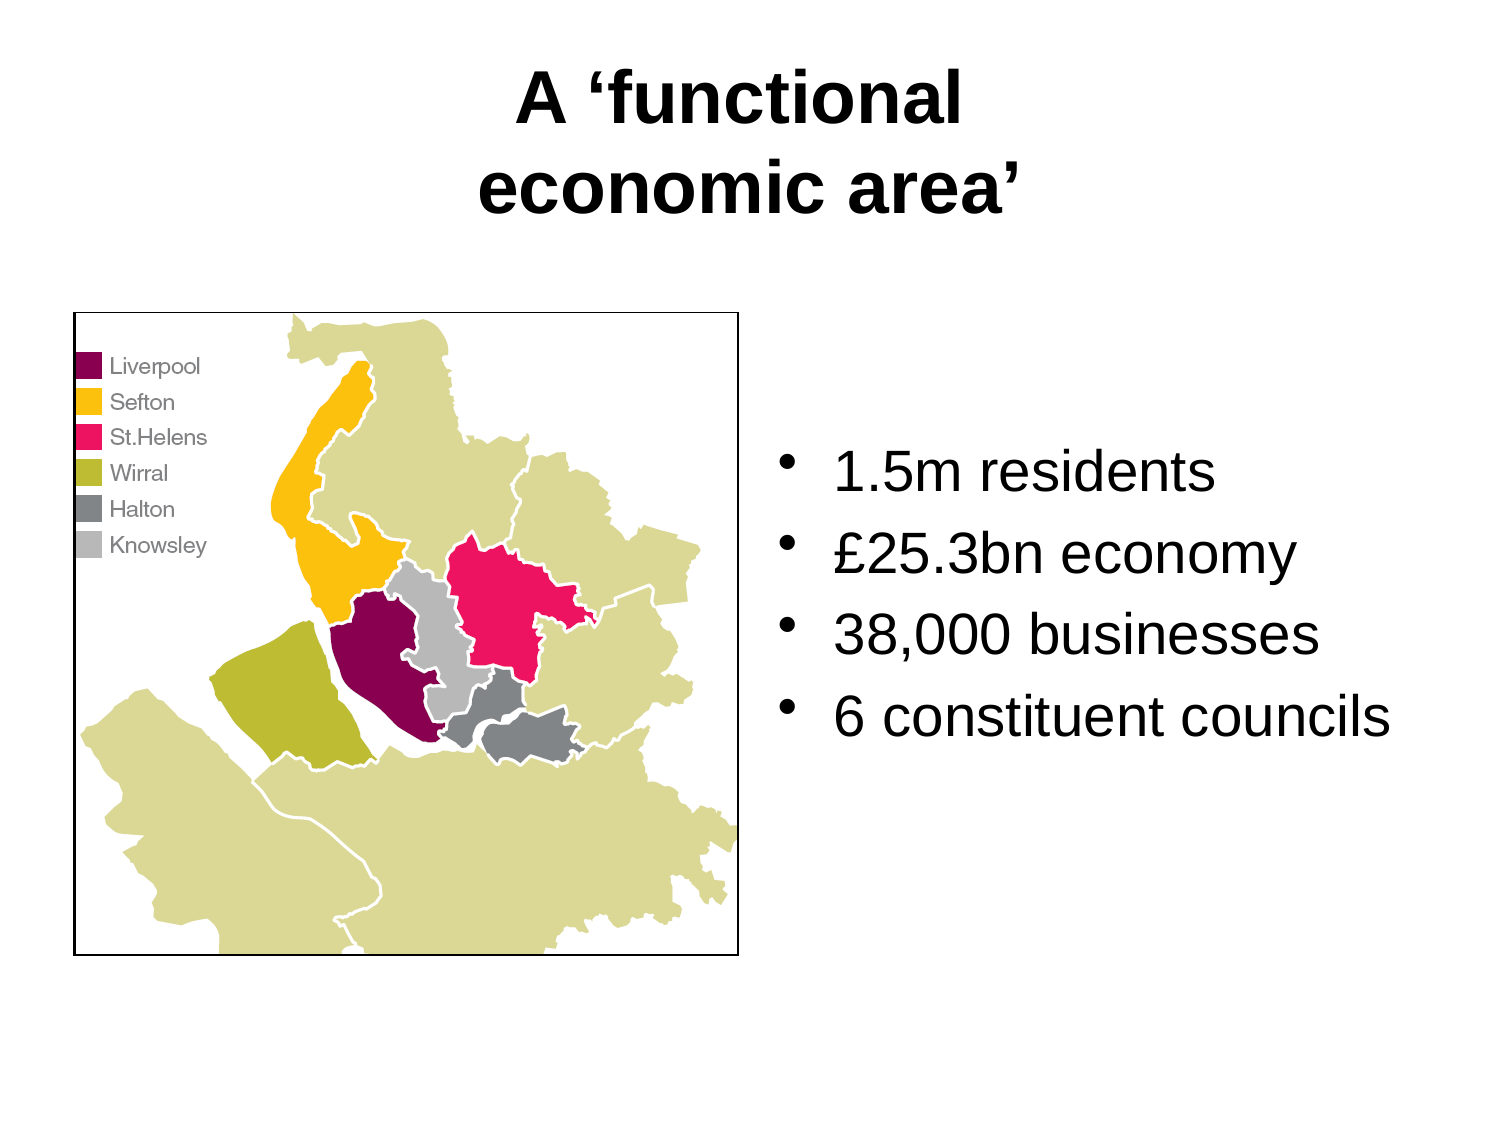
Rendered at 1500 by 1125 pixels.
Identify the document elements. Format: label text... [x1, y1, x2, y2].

list 1.5m residents £25.3bn economy 38,000 businesses 6 constituent councils [762, 262, 1426, 1006]
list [74, 313, 738, 955]
title A ‘functional economic area’ [74, 44, 1426, 233]
